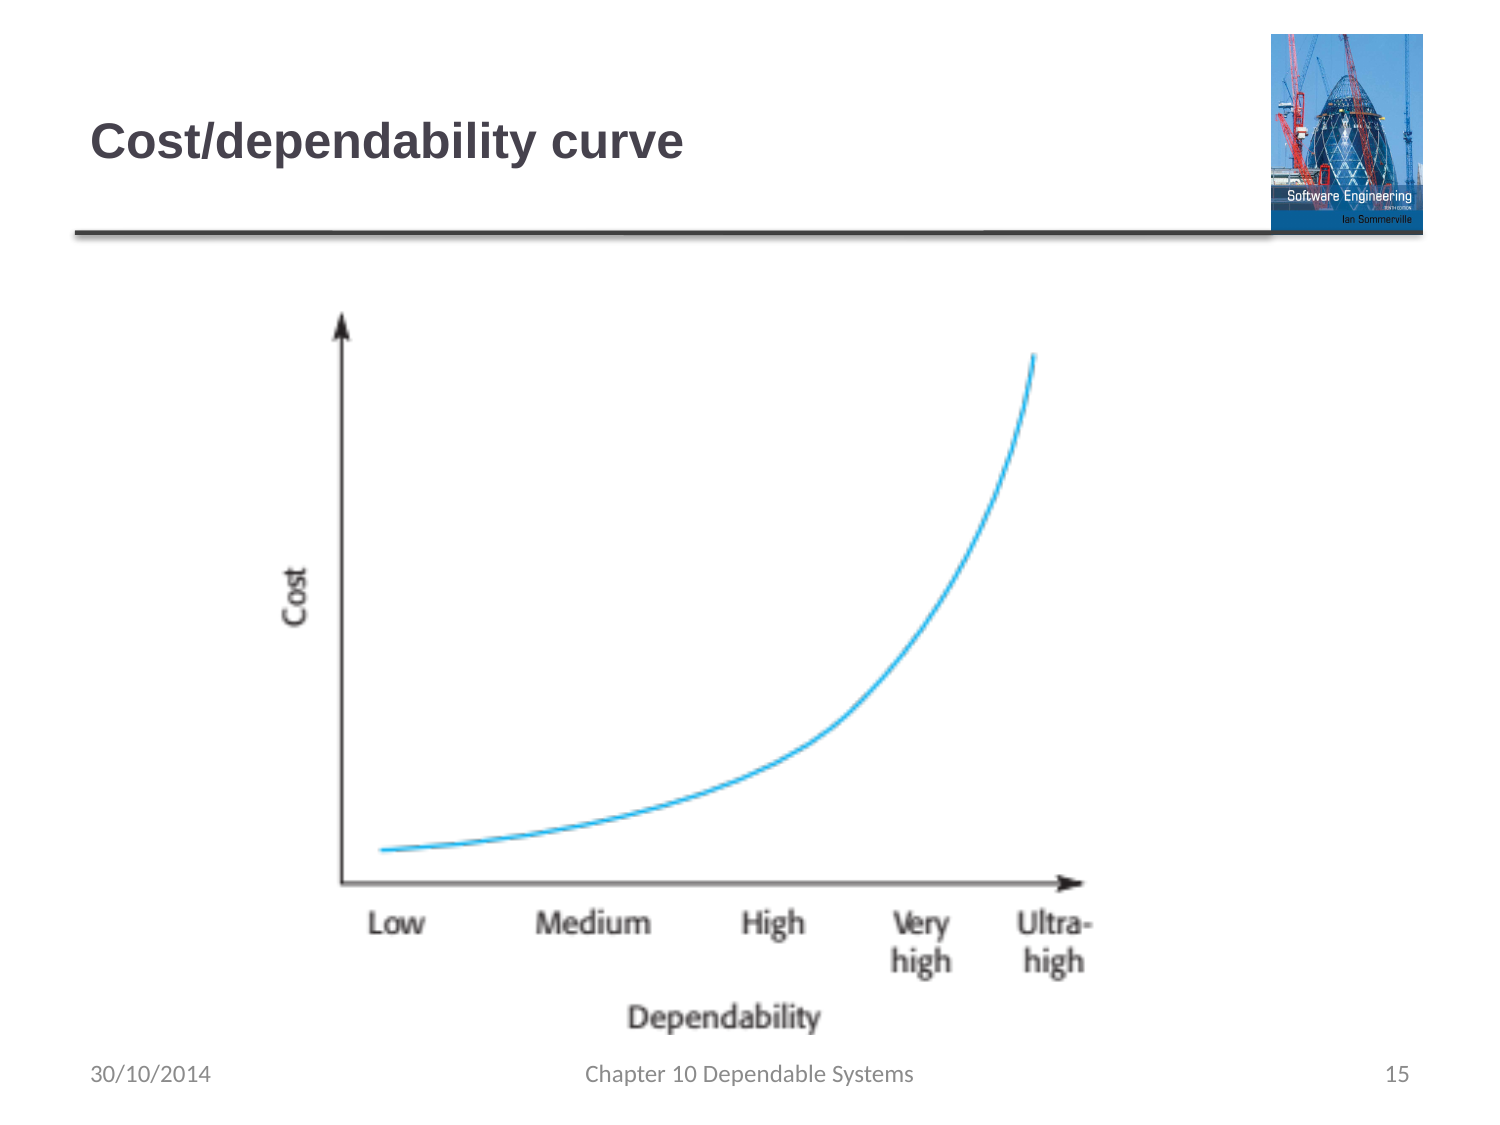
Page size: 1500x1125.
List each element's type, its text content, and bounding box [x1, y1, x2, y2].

footer Chapter 10 Dependable Systems [512, 1044, 988, 1103]
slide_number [75, 1042, 425, 1103]
title Cost/dependability curve [74, 44, 1272, 233]
slide_number 15 [1074, 1042, 1425, 1103]
picture [1271, 34, 1423, 230]
picture [274, 310, 1124, 1035]
